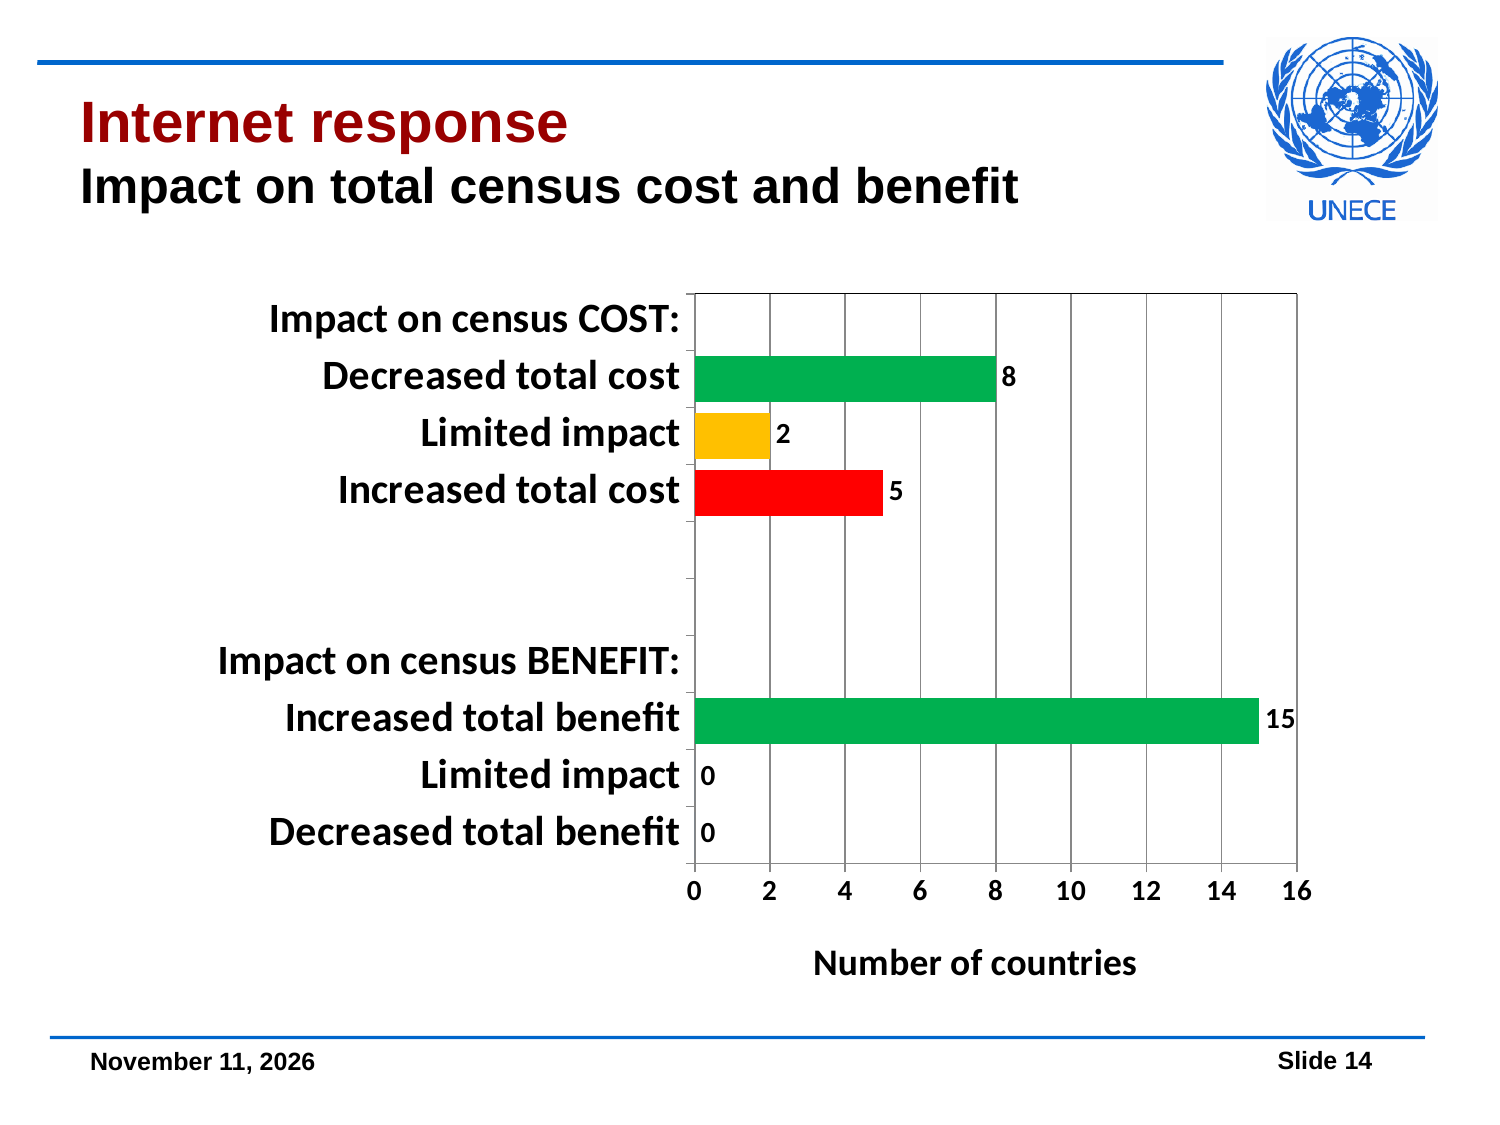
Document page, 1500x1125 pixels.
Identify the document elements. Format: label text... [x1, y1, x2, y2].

text_box Internet response Impact on total census cost and benefit [64, 78, 1439, 220]
chart [100, 255, 1341, 1012]
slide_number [75, 1037, 388, 1113]
picture [1266, 37, 1438, 78]
